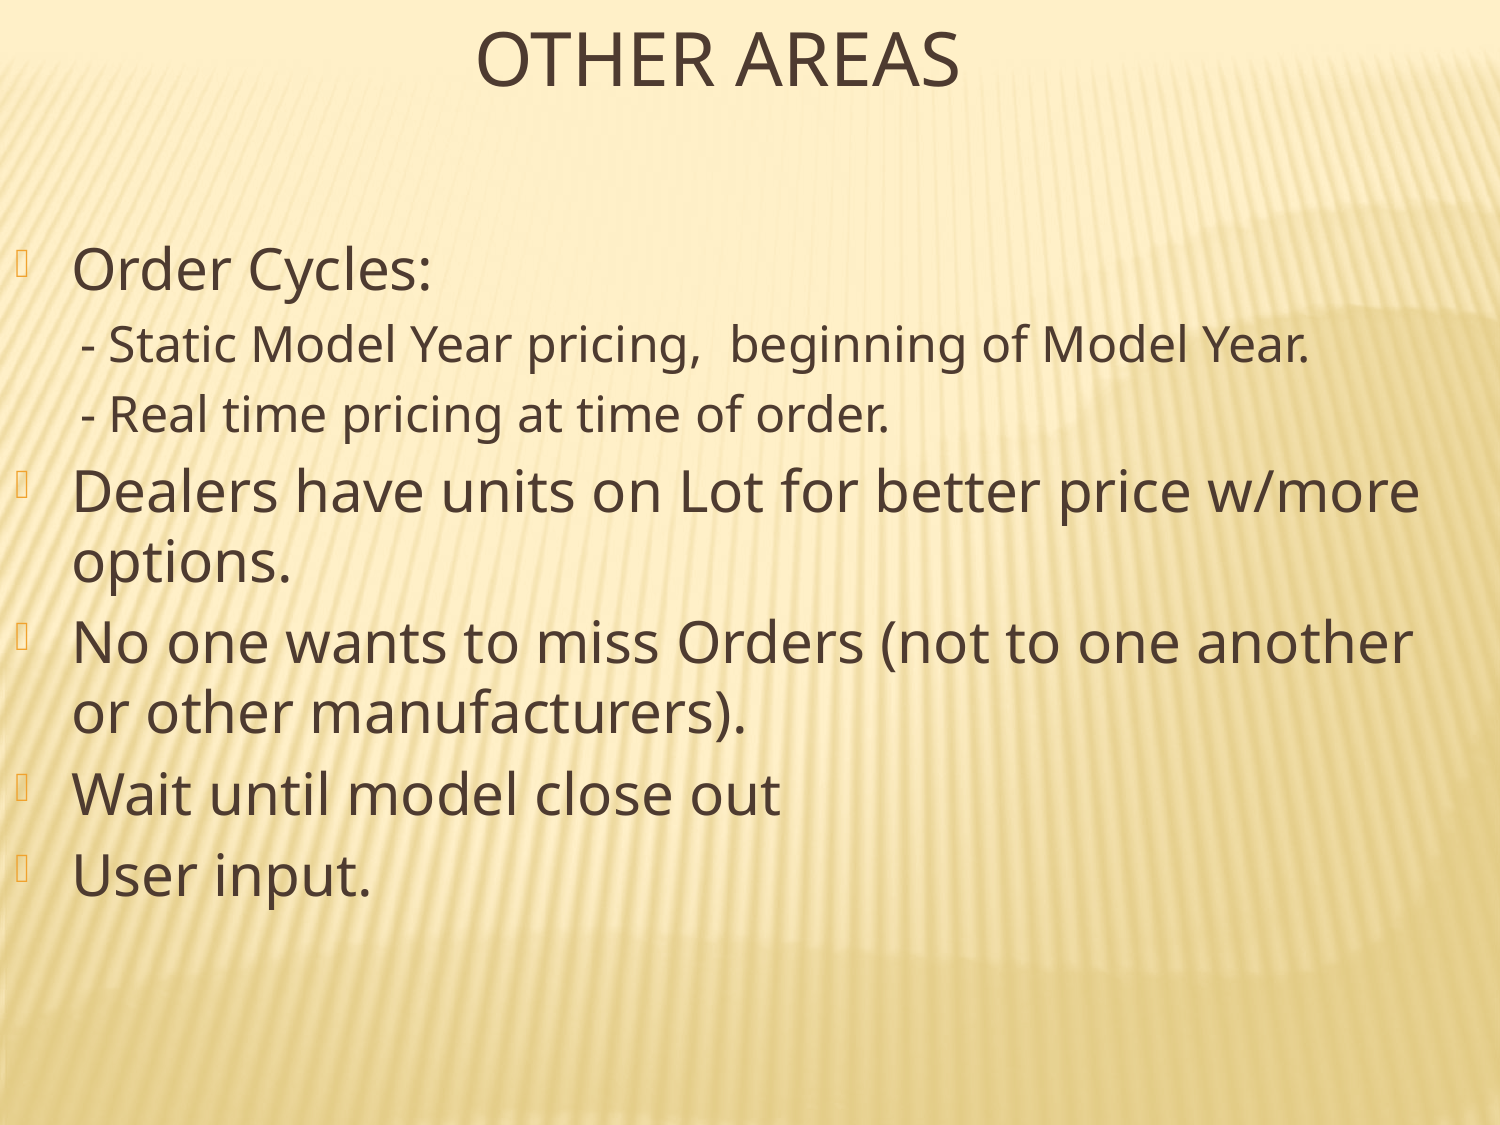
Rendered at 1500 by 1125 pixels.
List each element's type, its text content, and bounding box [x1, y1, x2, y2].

title Other areas [0, 0, 1475, 113]
list Order Cycles: - Static Model Year pricing, beginning of Model Year. - Real time pricing at time of order. Dealers have units on Lot for better price w/more options. No one wants to miss Orders (not to one another or other manufacturers). Wait until model close out User input. [0, 224, 1476, 1125]
